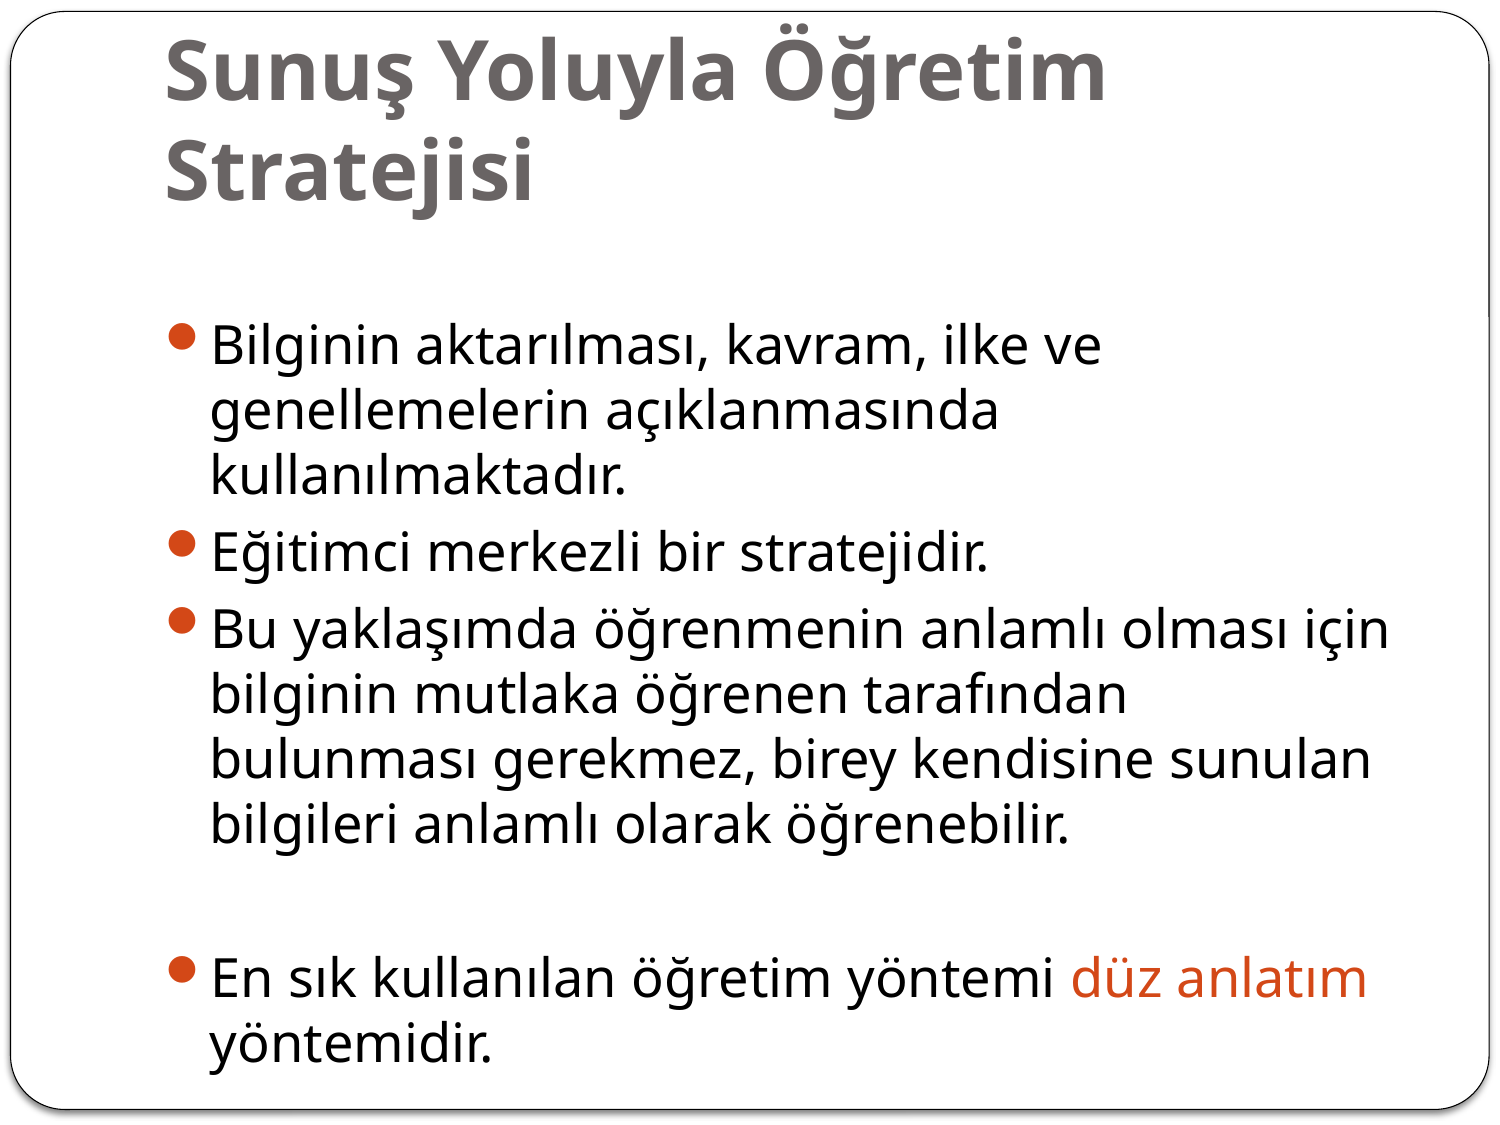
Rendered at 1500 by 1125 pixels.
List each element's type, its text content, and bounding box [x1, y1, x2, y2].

list Bilginin aktarılması, kavram, ilke ve genellemelerin açıklanmasında kullanılmaktadır. Eğitimci merkezli bir stratejidir. Bu yaklaşımda öğrenmenin anlamlı olması için bilginin mutlaka öğrenen tarafından bulunması gerekmez, birey kendisine sunulan bilgileri anlamlı olarak öğrenebilir. En sık kullanılan öğretim yöntemi düz anlatım yöntemidir. [150, 302, 1425, 988]
title Sunuş Yoluyla Öğretim Stratejisi [150, 45, 1425, 233]
